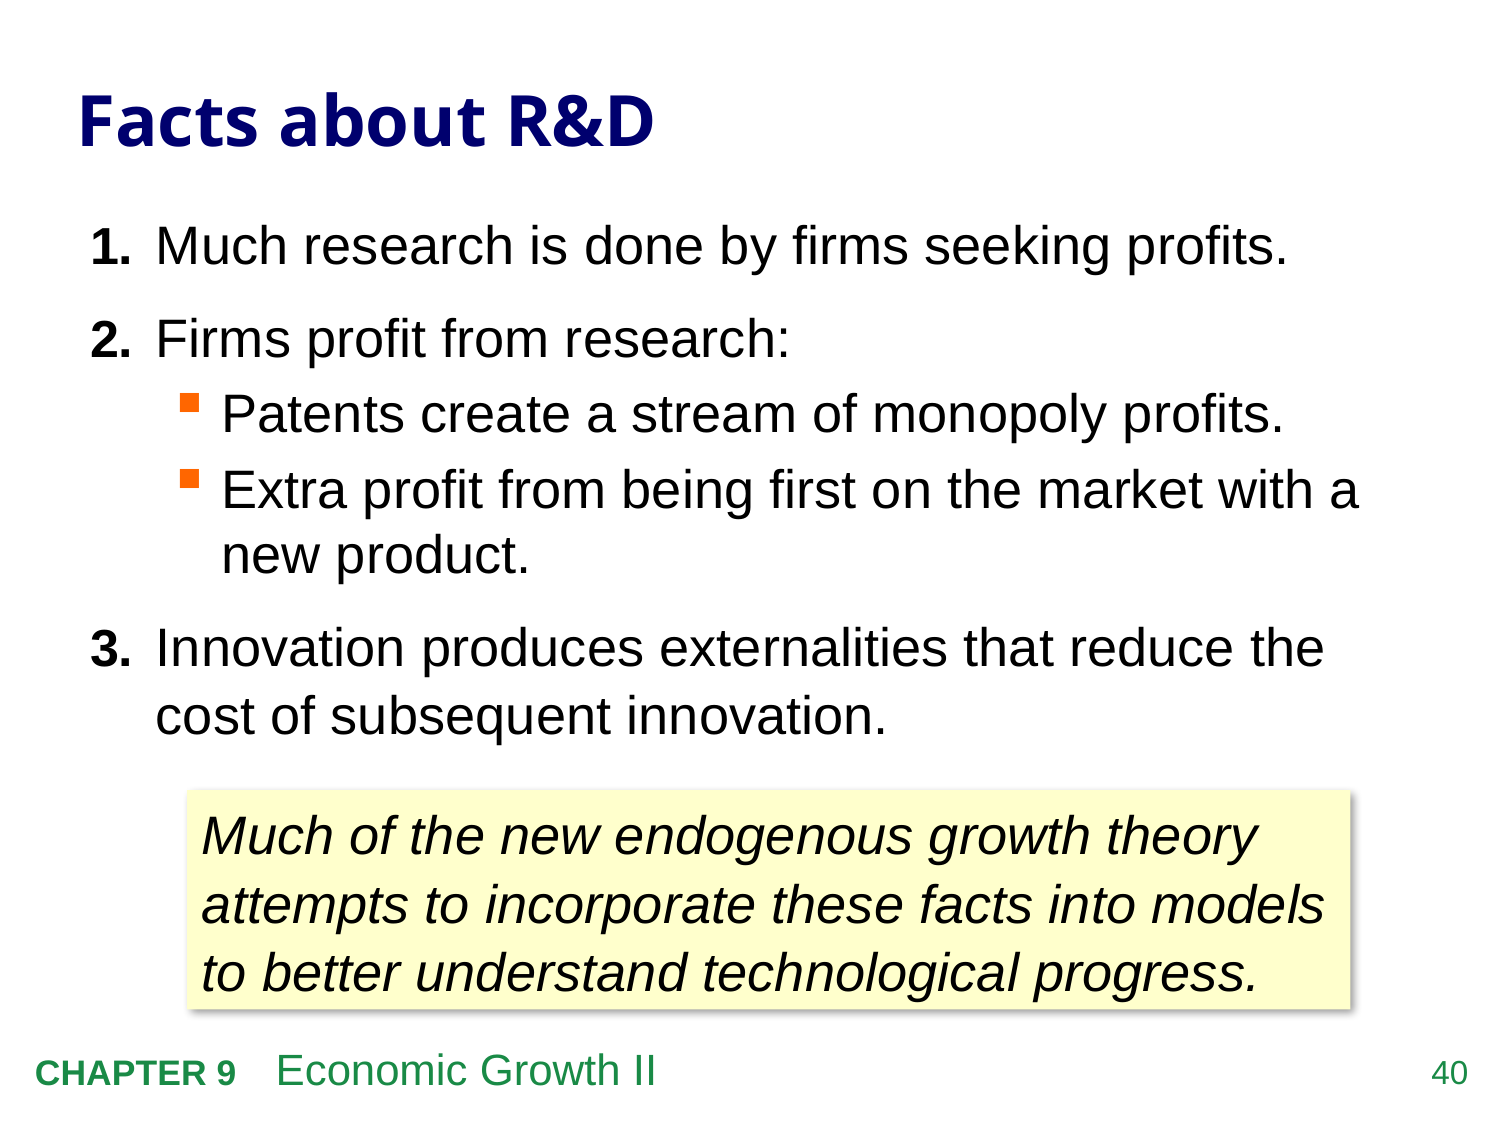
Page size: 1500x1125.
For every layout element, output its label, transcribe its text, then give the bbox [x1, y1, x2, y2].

list 1. Much research is done by firms seeking profits. 2. Firms profit from research: Patents create a stream of monopoly profits. Extra profit from being first on the market with a new product. 3. Innovation produces externalities that reduce the cost of subsequent innovation. [75, 199, 1464, 842]
title Facts about R&D [76, 38, 1430, 193]
text_box Much of the new endogenous growth theory attempts to incorporate these facts into models to better understand technological progress. [187, 790, 1351, 1010]
